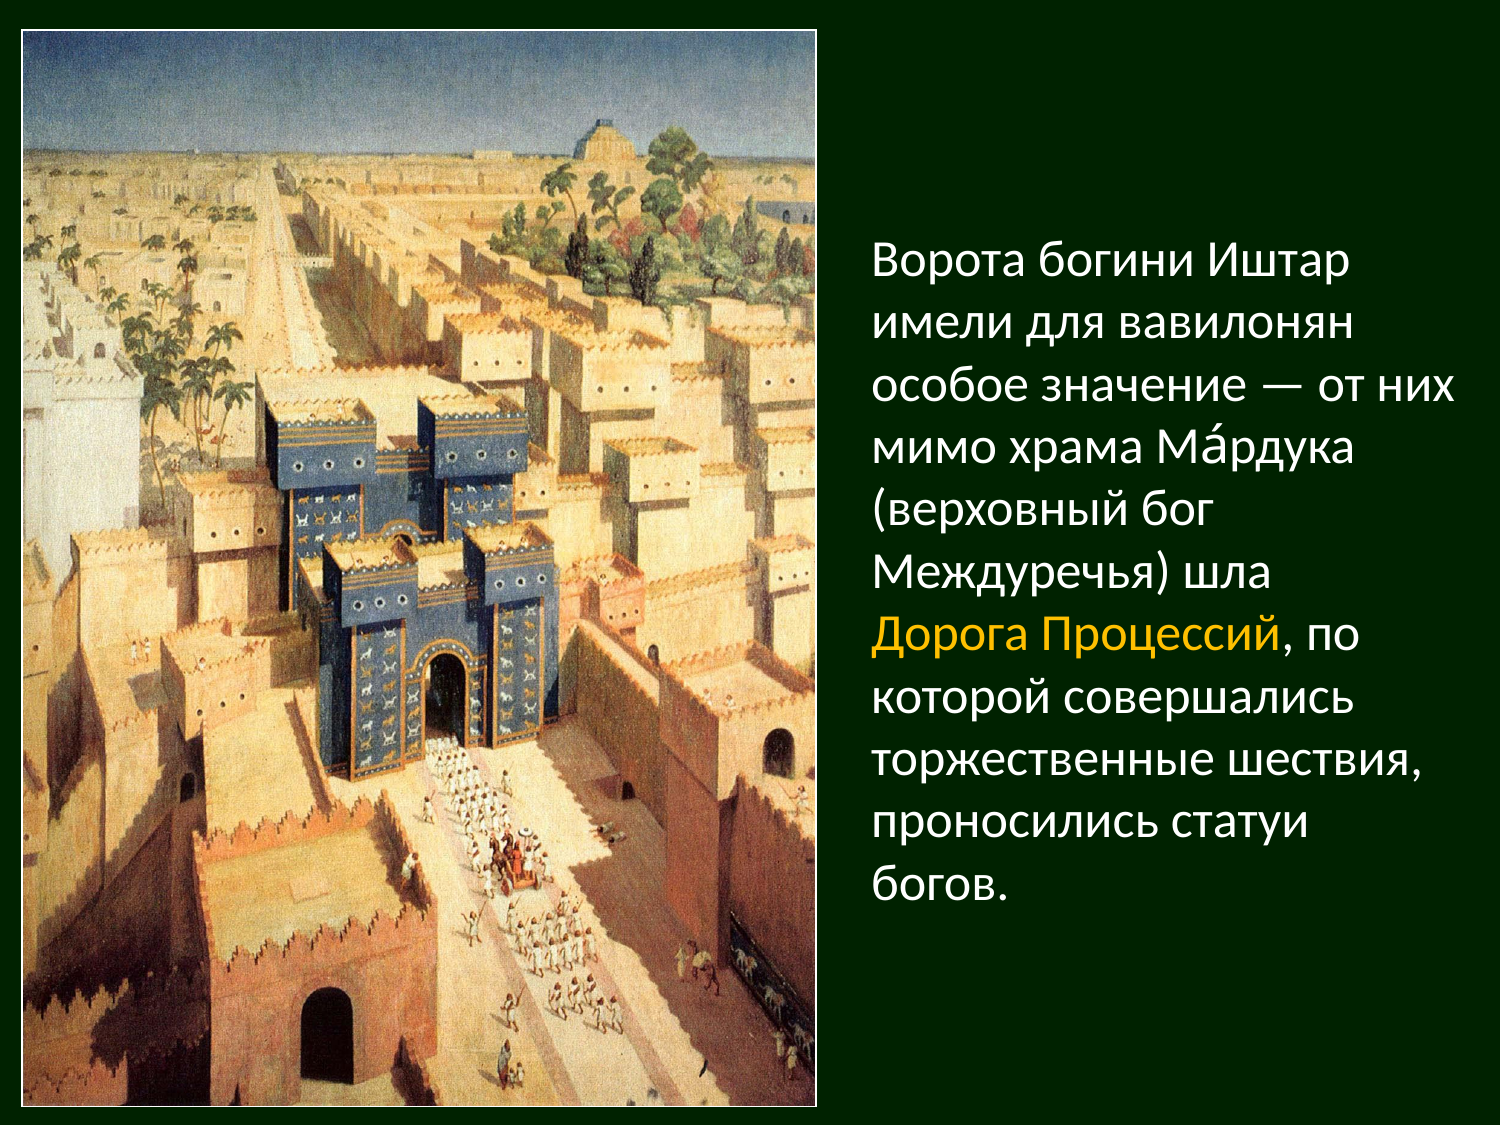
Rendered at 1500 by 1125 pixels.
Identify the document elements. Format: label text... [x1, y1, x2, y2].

picture [22, 30, 816, 1107]
title Ворота богини Иштар имели для вавилонян особое значение — от них мимо храма Ма́рдука (верховный бог Междуречья) шла Дорога Процессий, по которой совершались торжественные шествия, проносились статуи богов. [856, 19, 1471, 929]
